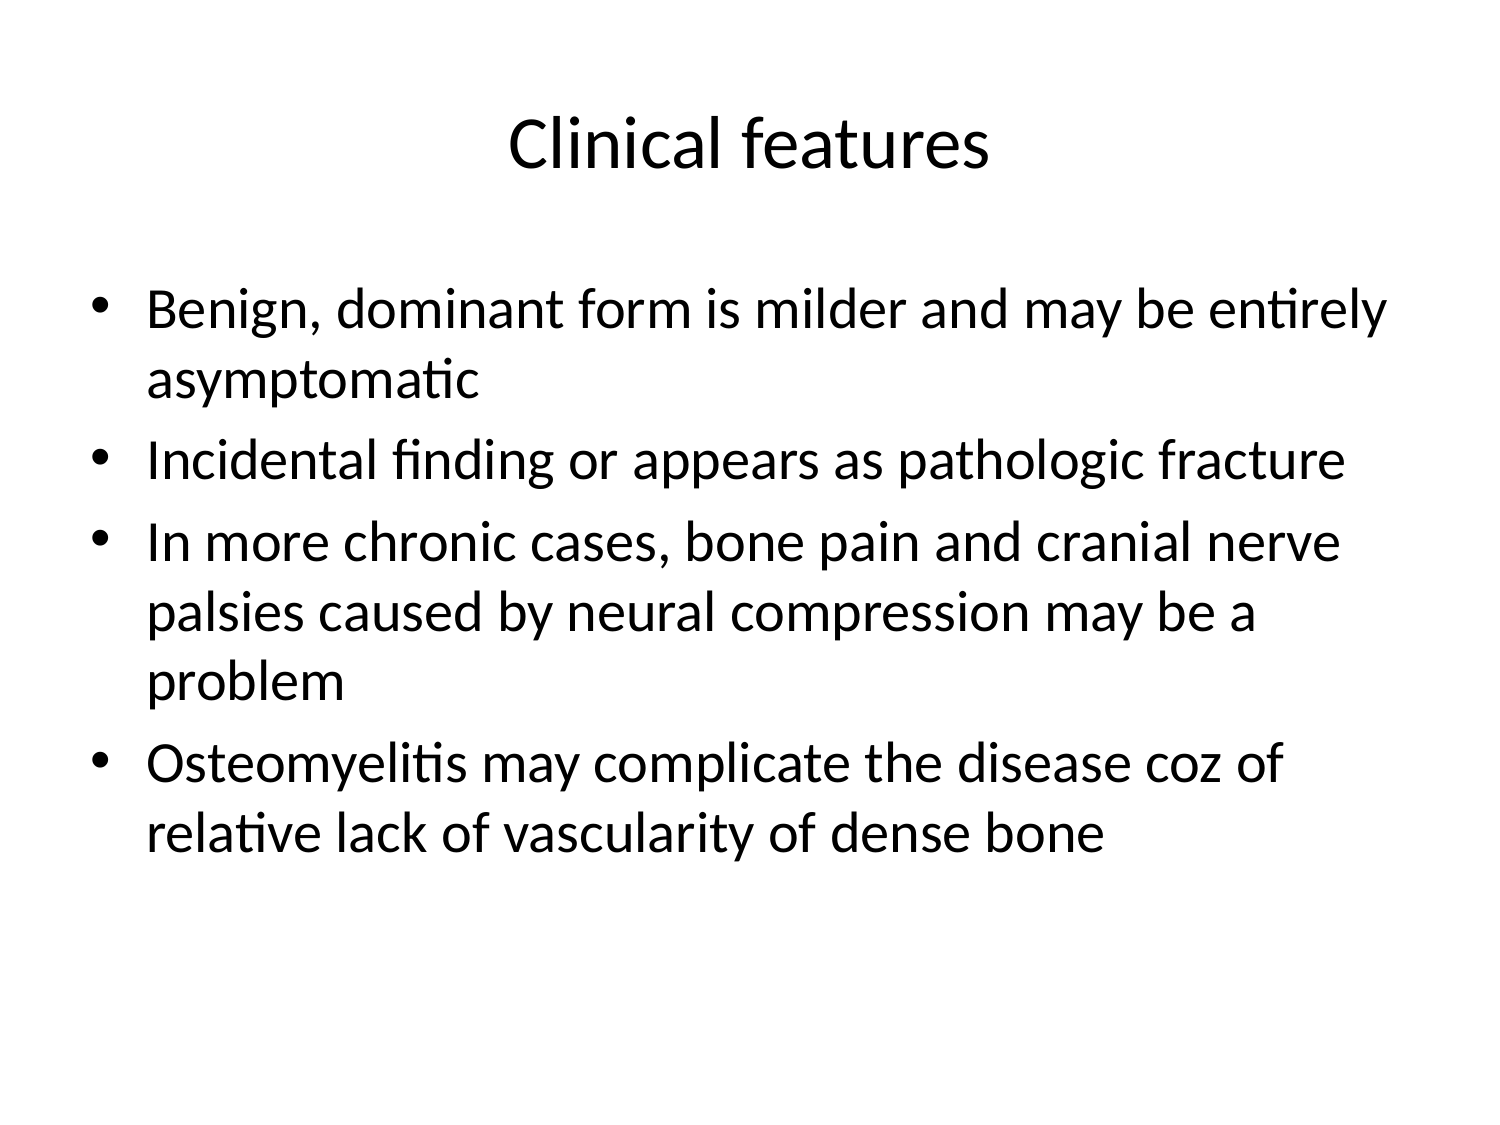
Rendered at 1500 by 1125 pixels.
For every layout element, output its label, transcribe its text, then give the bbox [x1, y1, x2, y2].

list Benign, dominant form is milder and may be entirely asymptomatic Incidental finding or appears as pathologic fracture In more chronic cases, bone pain and cranial nerve palsies caused by neural compression may be a problem Osteomyelitis may complicate the disease coz of relative lack of vascularity of dense bone [75, 262, 1425, 1005]
title Clinical features [75, 45, 1425, 233]
